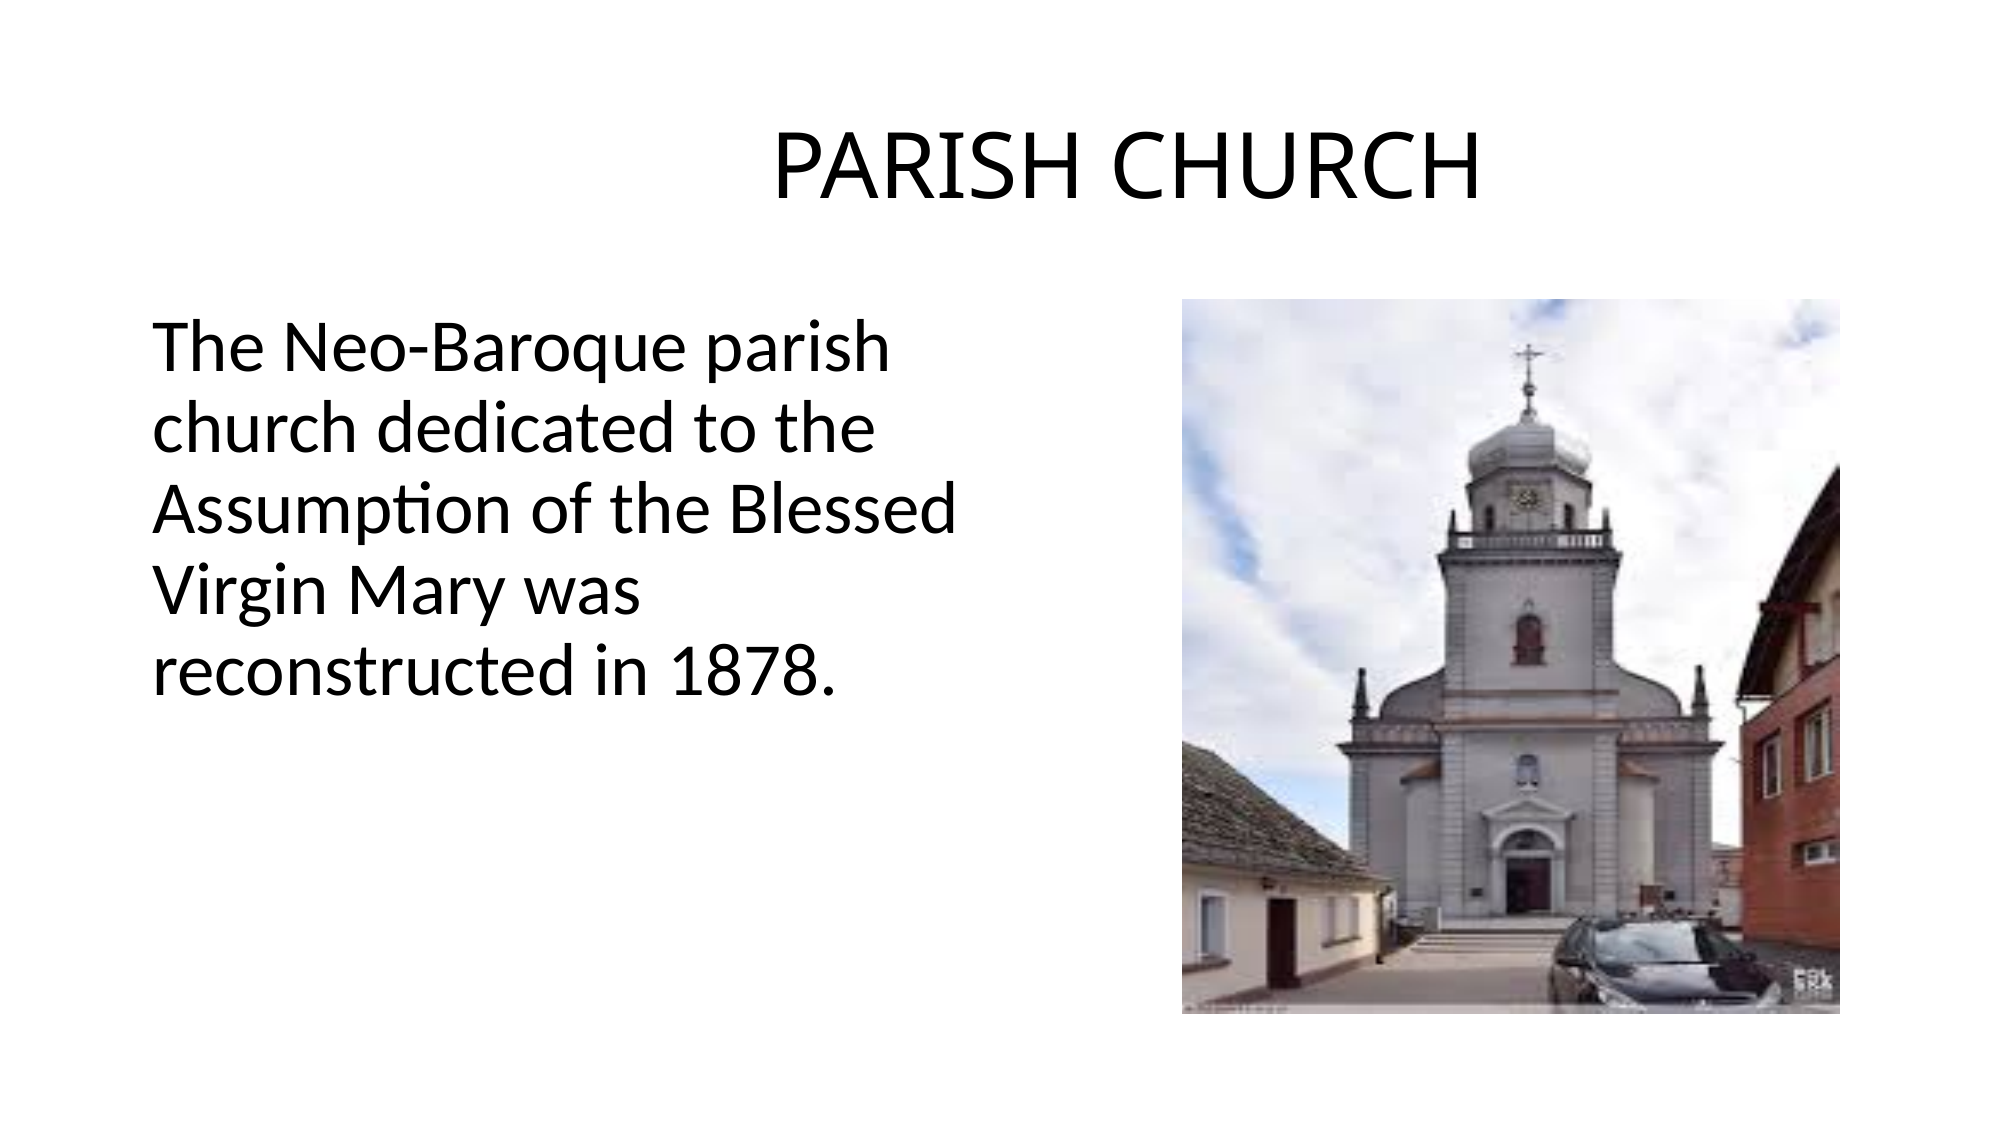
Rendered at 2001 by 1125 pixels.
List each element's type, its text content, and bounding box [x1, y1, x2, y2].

title PARISH CHURCH [137, 59, 1863, 278]
list The Neo-Baroque parish church dedicated to the Assumption of the Blessed Virgin Mary was reconstructed in 1878. [137, 299, 988, 1014]
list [1182, 299, 1840, 1014]
